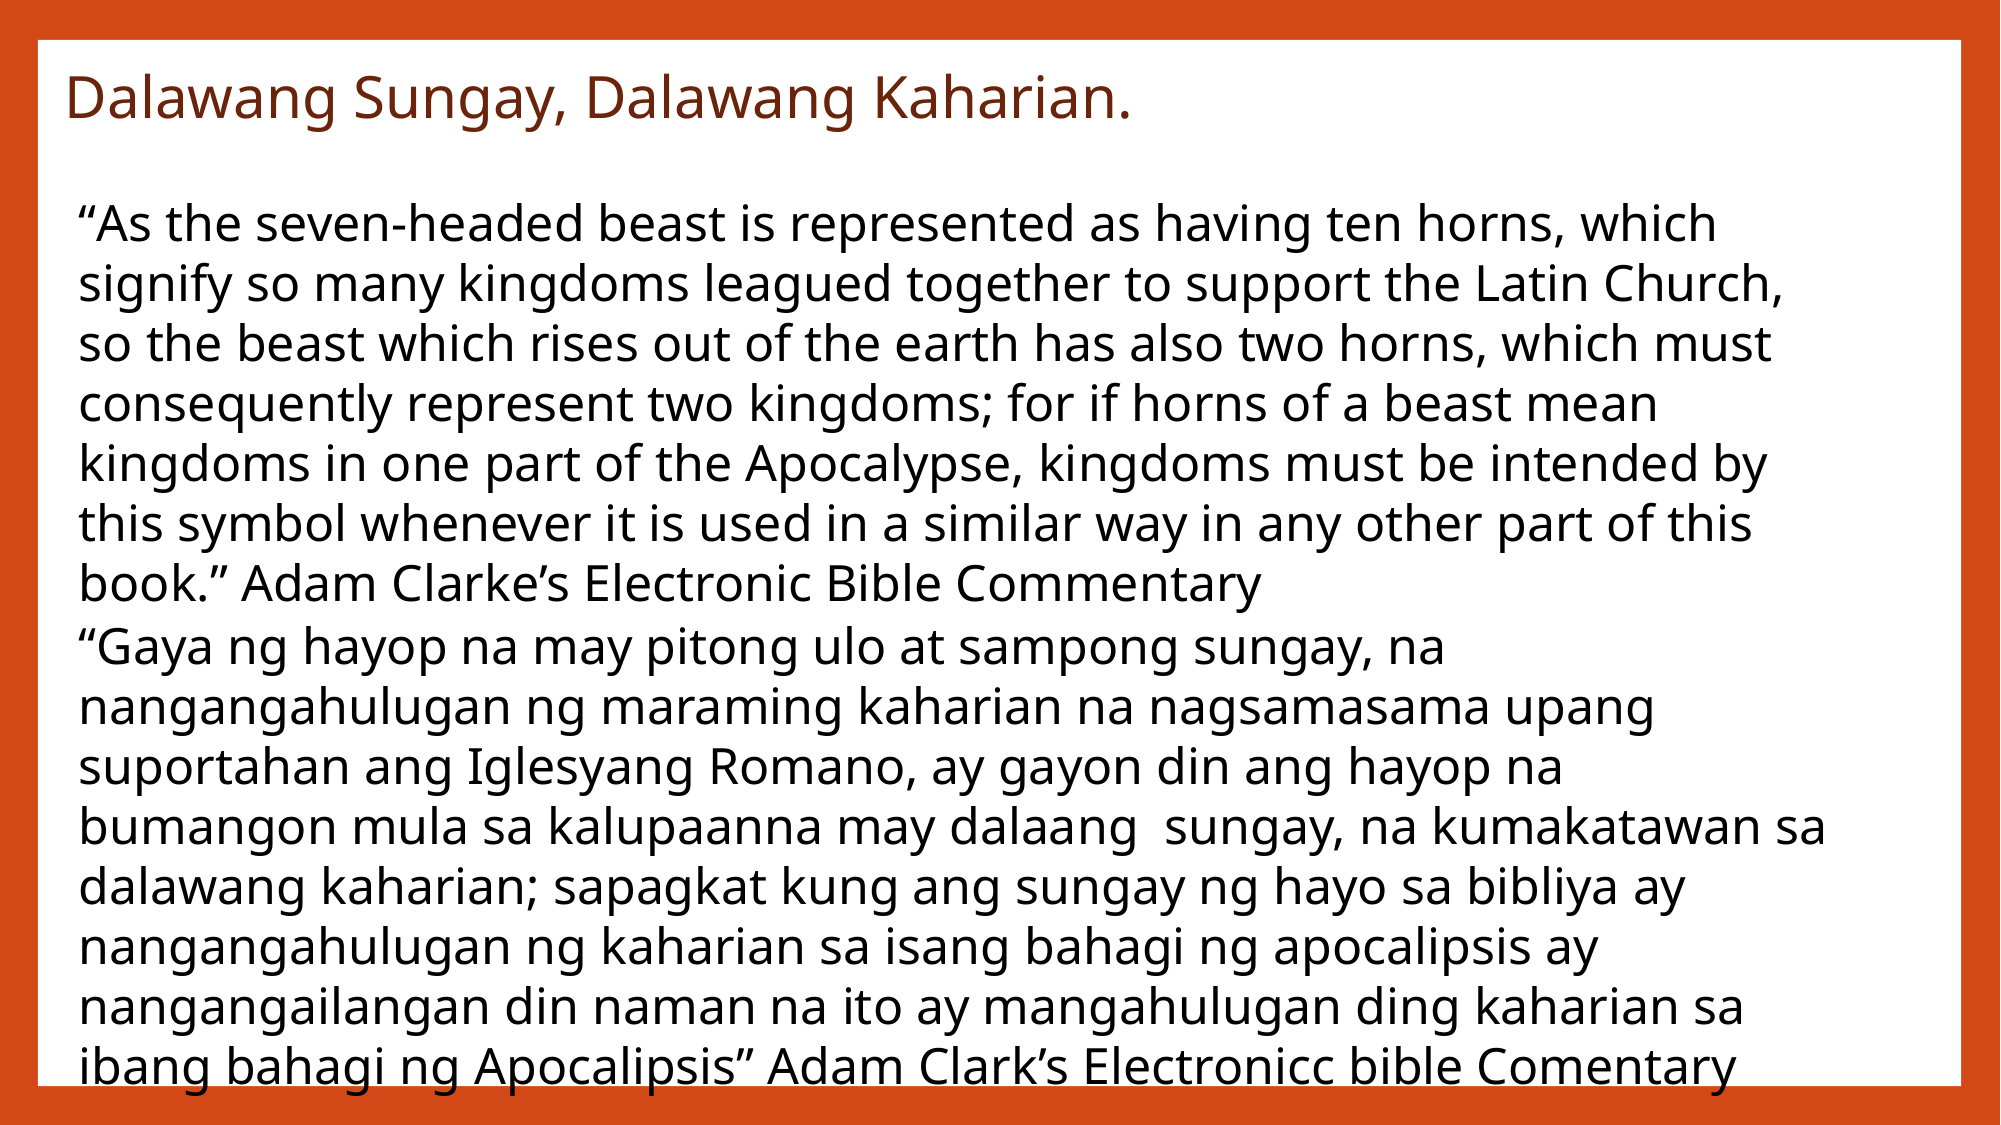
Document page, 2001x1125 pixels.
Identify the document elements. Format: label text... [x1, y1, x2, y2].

text_box “As the seven-headed beast is represented as having ten horns, which signify so many kingdoms leagued together to support the Latin Church, so the beast which rises out of the earth has also two horns, which must consequently represent two kingdoms; for if horns of a beast mean kingdoms in one part of the Apocalypse, kingdoms must be intended by this symbol whenever it is used in a similar way in any other part of this book.” Adam Clarke’s Electronic Bible Commentary [64, 183, 1864, 619]
text_box “Gaya ng hayop na may pitong ulo at sampong sungay, na nangangahulugan ng maraming kaharian na nagsamasama upang suportahan ang Iglesyang Romano, ay gayon din ang hayop na bumangon mula sa kalupaanna may dalaang sungay, na kumakatawan sa dalawang kaharian; sapagkat kung ang sungay ng hayo sa bibliya ay nangangahulugan ng kaharian sa isang bahagi ng apocalipsis ay nangangailangan din naman na ito ay mangahulugan ding kaharian sa ibang bahagi ng Apocalipsis” Adam Clark’s Electronicc bible Comentary [64, 607, 1850, 1103]
text_box Dalawang Sungay, Dalawang Kaharian. [49, 53, 1891, 138]
